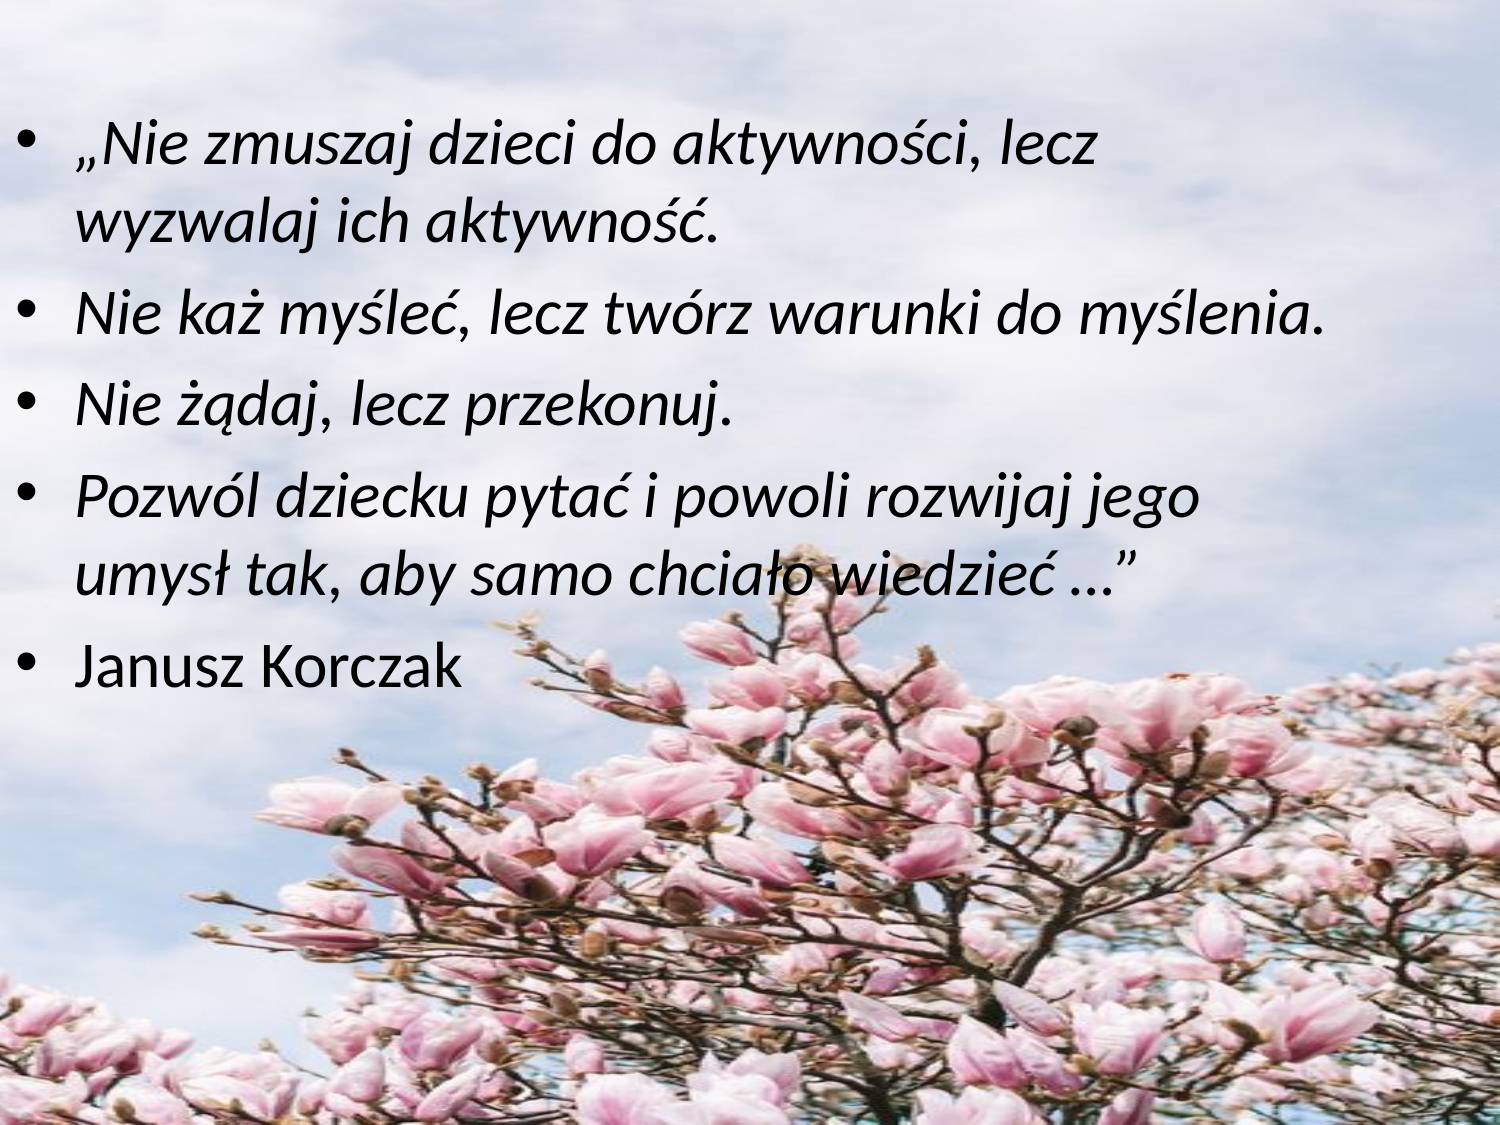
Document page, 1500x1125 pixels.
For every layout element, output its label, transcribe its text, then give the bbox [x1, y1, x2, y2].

picture [0, 0, 1500, 1125]
list „Nie zmuszaj dzieci do aktywności, lecz wyzwalaj ich aktywność. Nie każ myśleć, lecz twórz warunki do myślenia. Nie żądaj, lecz przekonuj. Pozwól dziecku pytać i powoli rozwijaj jego umysł tak, aby samo chciało wiedzieć …” Janusz Korczak [0, 0, 1350, 743]
